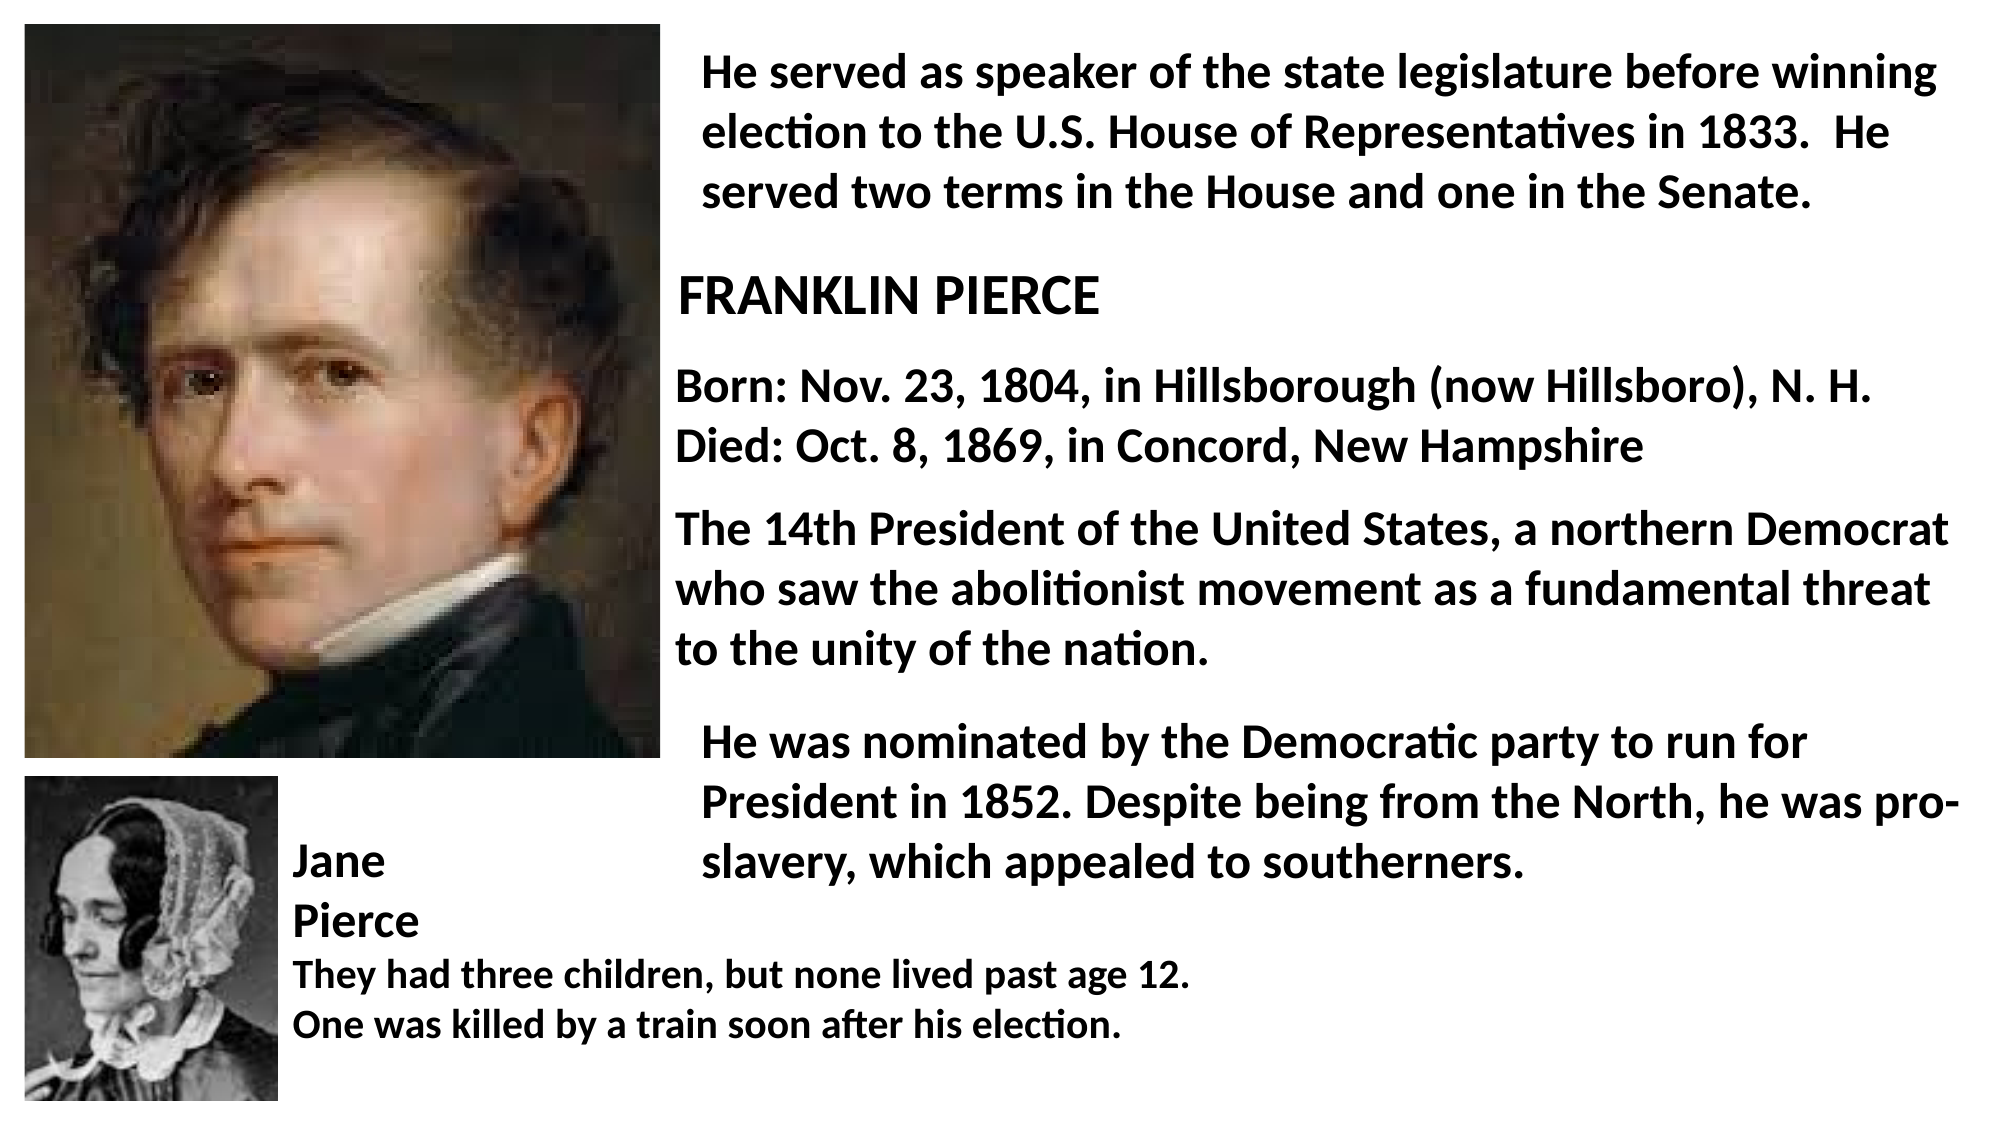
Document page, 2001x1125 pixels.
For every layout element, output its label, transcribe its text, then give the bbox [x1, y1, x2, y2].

picture [24, 776, 278, 1101]
text_box Born: Nov. 23, 1804, in Hillsborough (now Hillsboro), N. H. Died: Oct. 8, 1869, in Concord, New Hampshire [661, 345, 2000, 481]
text_box Jane Pierce They had three children, but none lived past age 12. One was killed by a train soon after his election. [278, 819, 1237, 1055]
picture [24, 24, 661, 758]
text_box The 14th President of the United States, a northern Democrat who saw the abolitionist movement as a fundamental threat to the unity of the nation. [661, 488, 1976, 684]
text_box FRANKLIN PIERCE [663, 248, 1117, 334]
text_box He was nominated by the Democratic party to run for President in 1852. Despite being from the North, he was pro-slavery, which appealed to southerners. [686, 701, 2000, 896]
text_box He served as speaker of the state legislature before winning election to the U.S. House of Representatives in 1833. He served two terms in the House and one in the Senate. [686, 30, 1976, 226]
